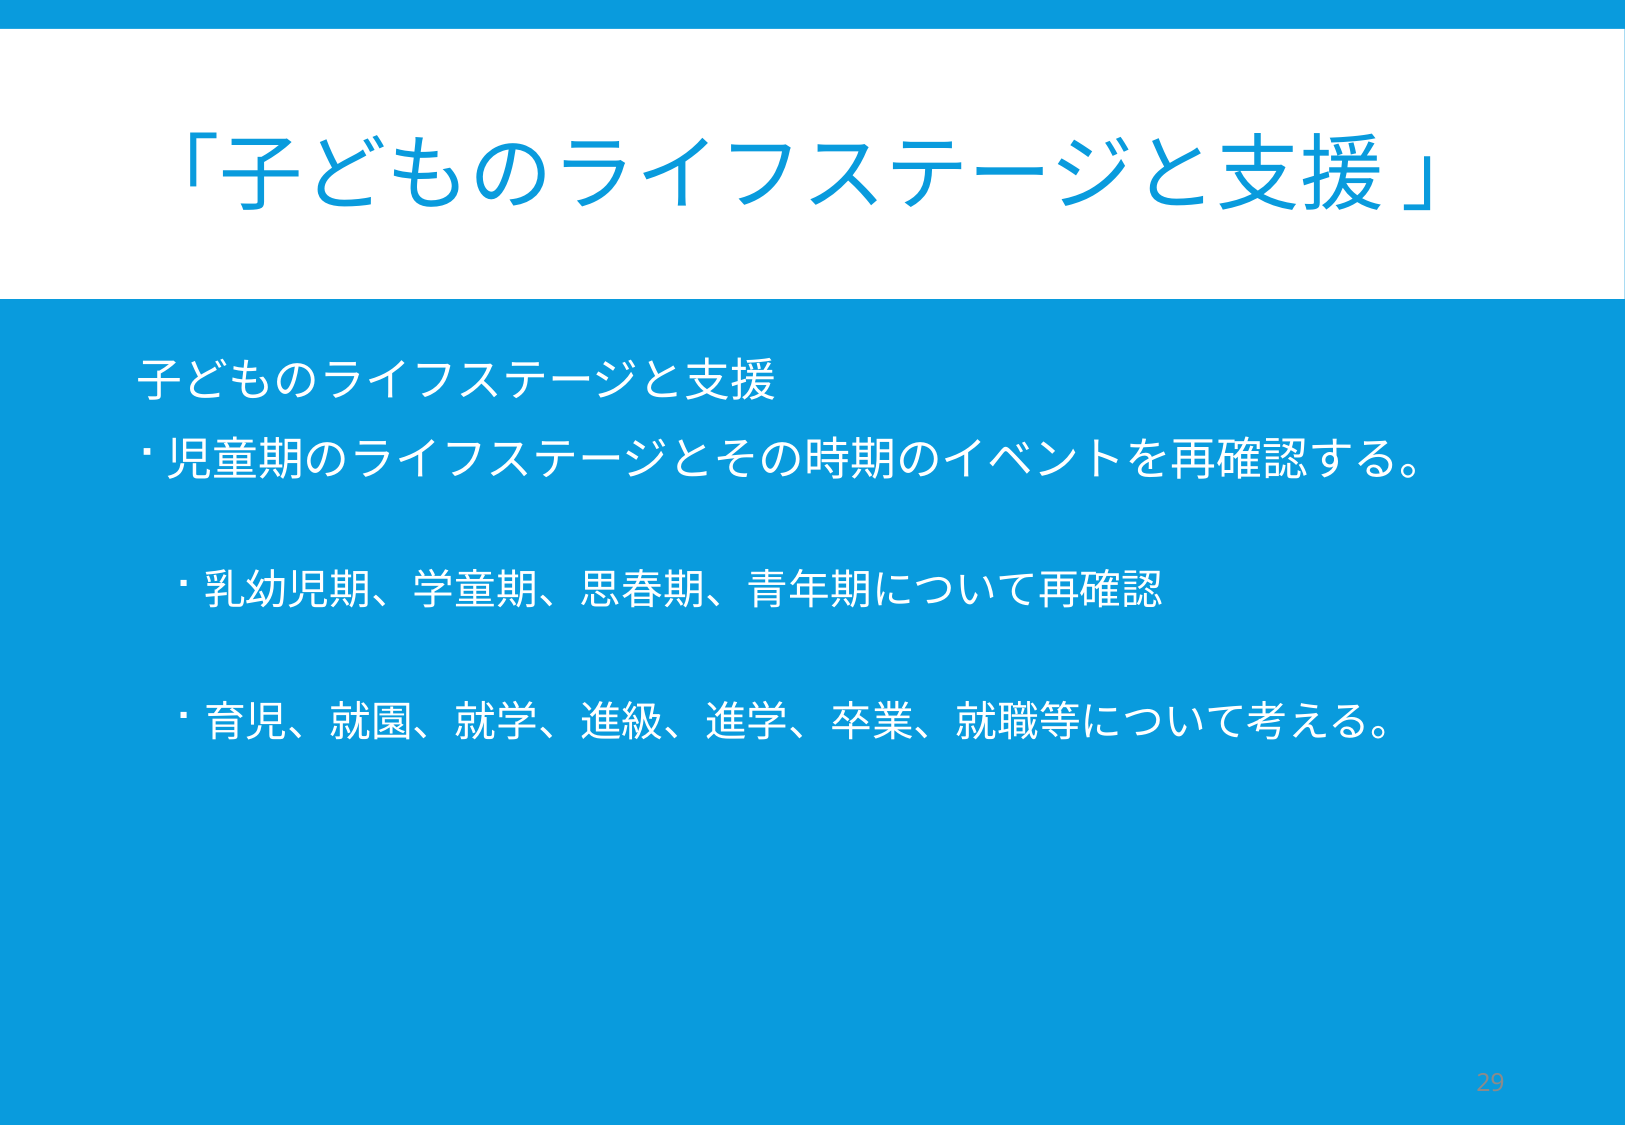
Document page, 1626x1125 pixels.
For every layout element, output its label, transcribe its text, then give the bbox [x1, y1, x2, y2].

slide_number 29 [1468, 1053, 1595, 1114]
list 子どものライフステージと支援 児童期のライフステージとその時期のイベントを再確認する。 乳幼児期、学童期、思春期、青年期について再確認 育児、就園、就学、進級、進学、卒業、就職等について考える。 [121, 349, 1503, 1047]
title 「子どものライフステージと支援 」 [121, 113, 1503, 244]
